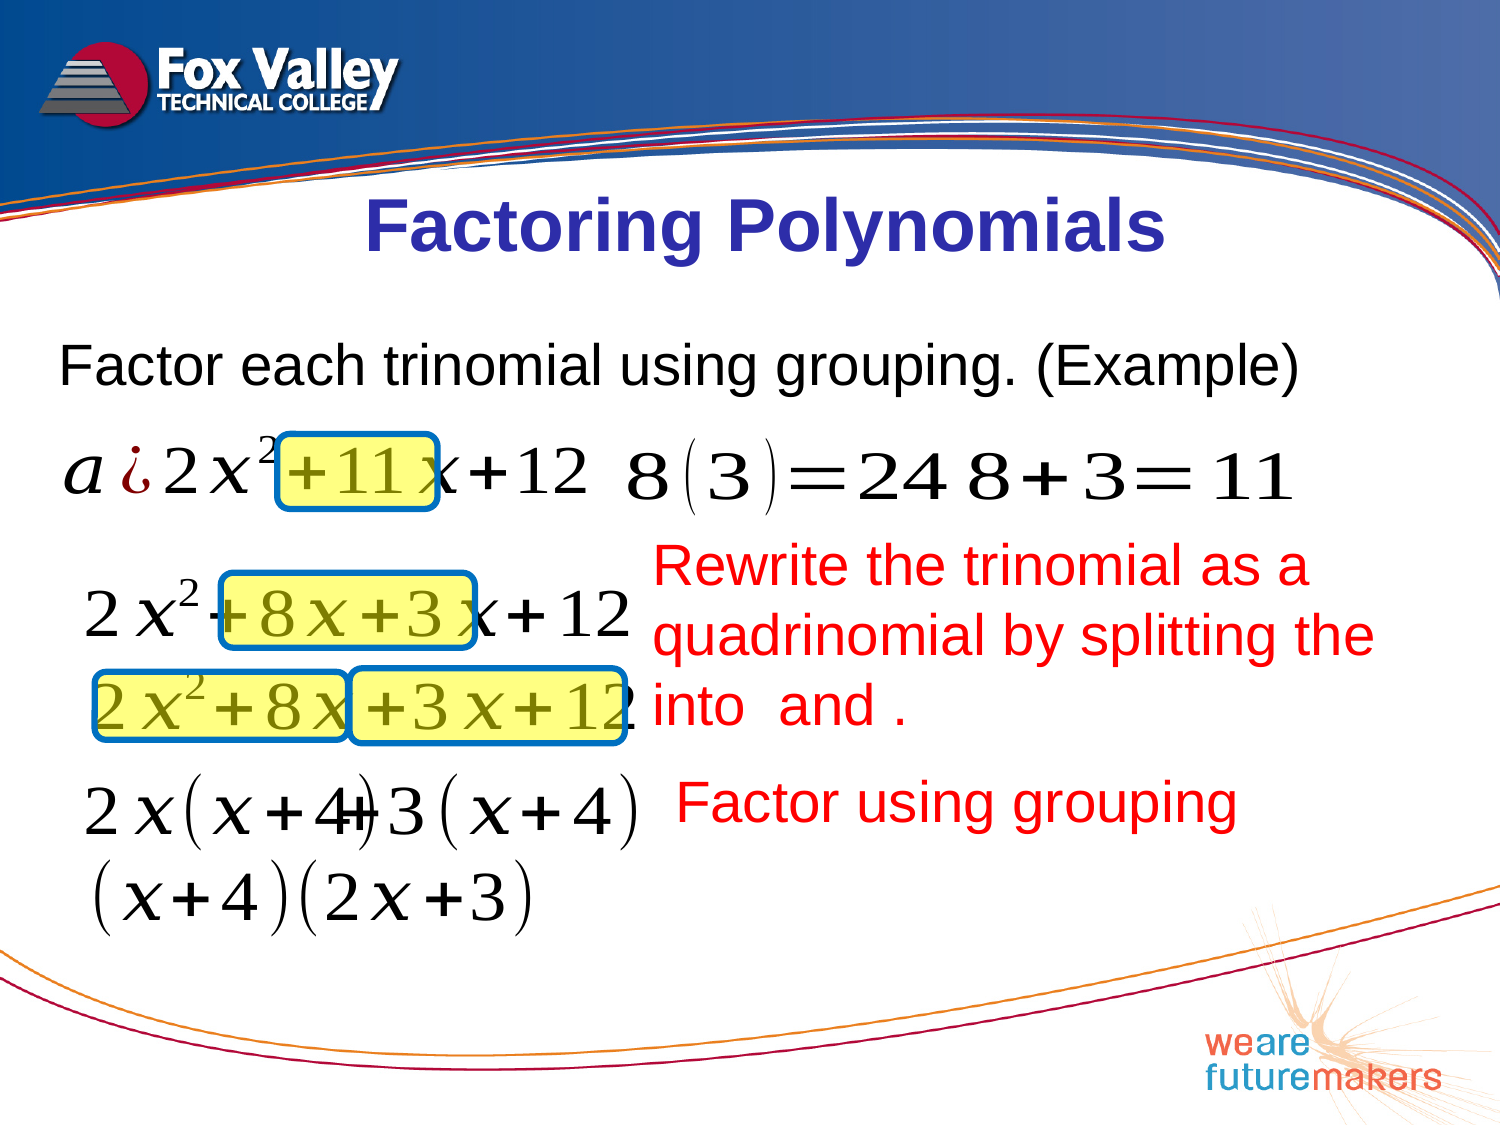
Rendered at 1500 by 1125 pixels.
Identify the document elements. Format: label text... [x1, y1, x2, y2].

text_box [94, 671, 348, 740]
text_box [349, 668, 625, 744]
text_box Factor using grouping [660, 757, 1256, 842]
text_box Factor each trinomial using grouping. (Example) [44, 319, 1318, 405]
text_box Factoring Polynomials [349, 168, 1184, 274]
text_box [220, 572, 475, 648]
picture [0, 0, 1500, 1125]
text_box [277, 433, 438, 509]
